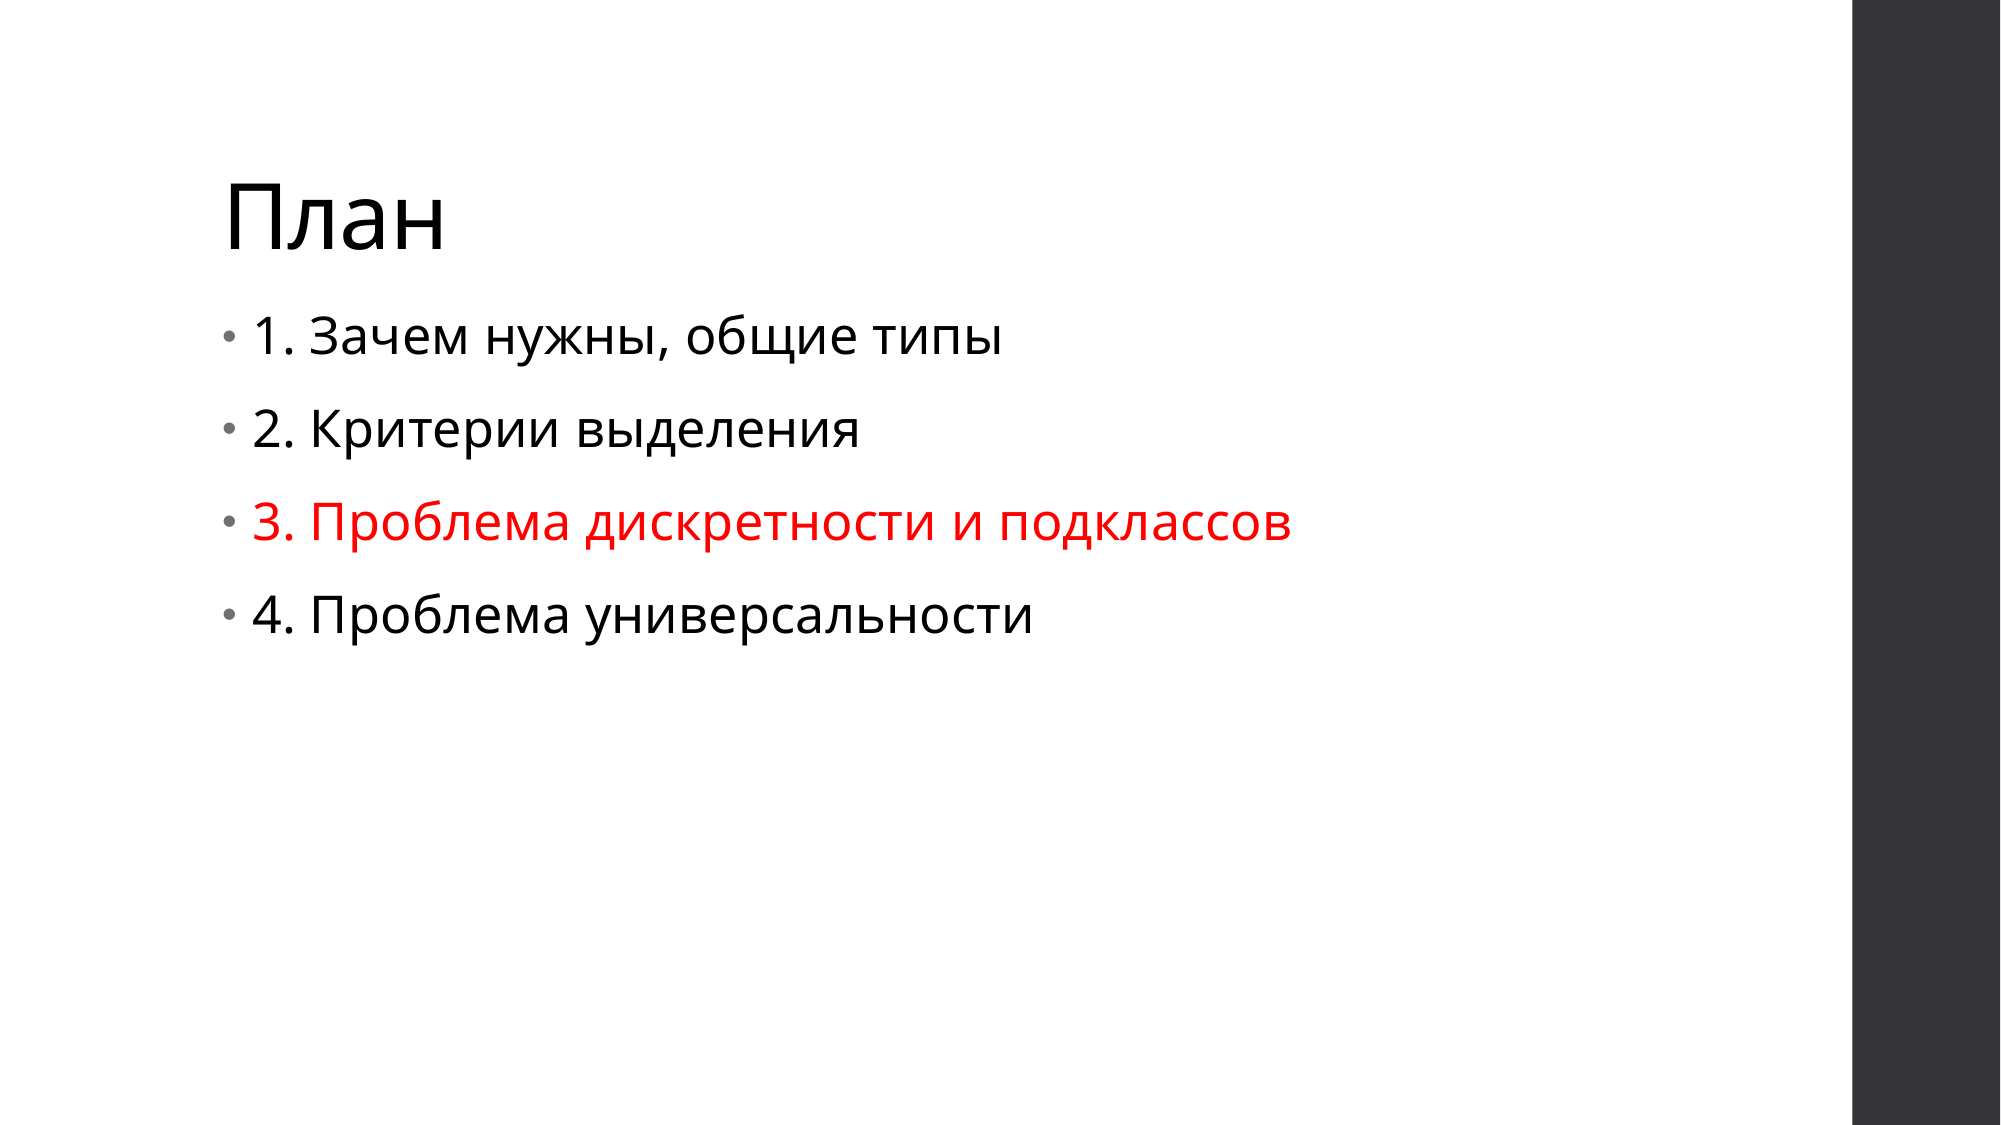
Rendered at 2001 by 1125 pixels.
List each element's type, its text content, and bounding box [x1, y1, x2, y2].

title План [206, 60, 1797, 278]
list 1. Зачем нужны, общие типы 2. Критерии выделения 3. Проблема дискретности и подклассов 4. Проблема универсальности [206, 299, 1617, 1014]
